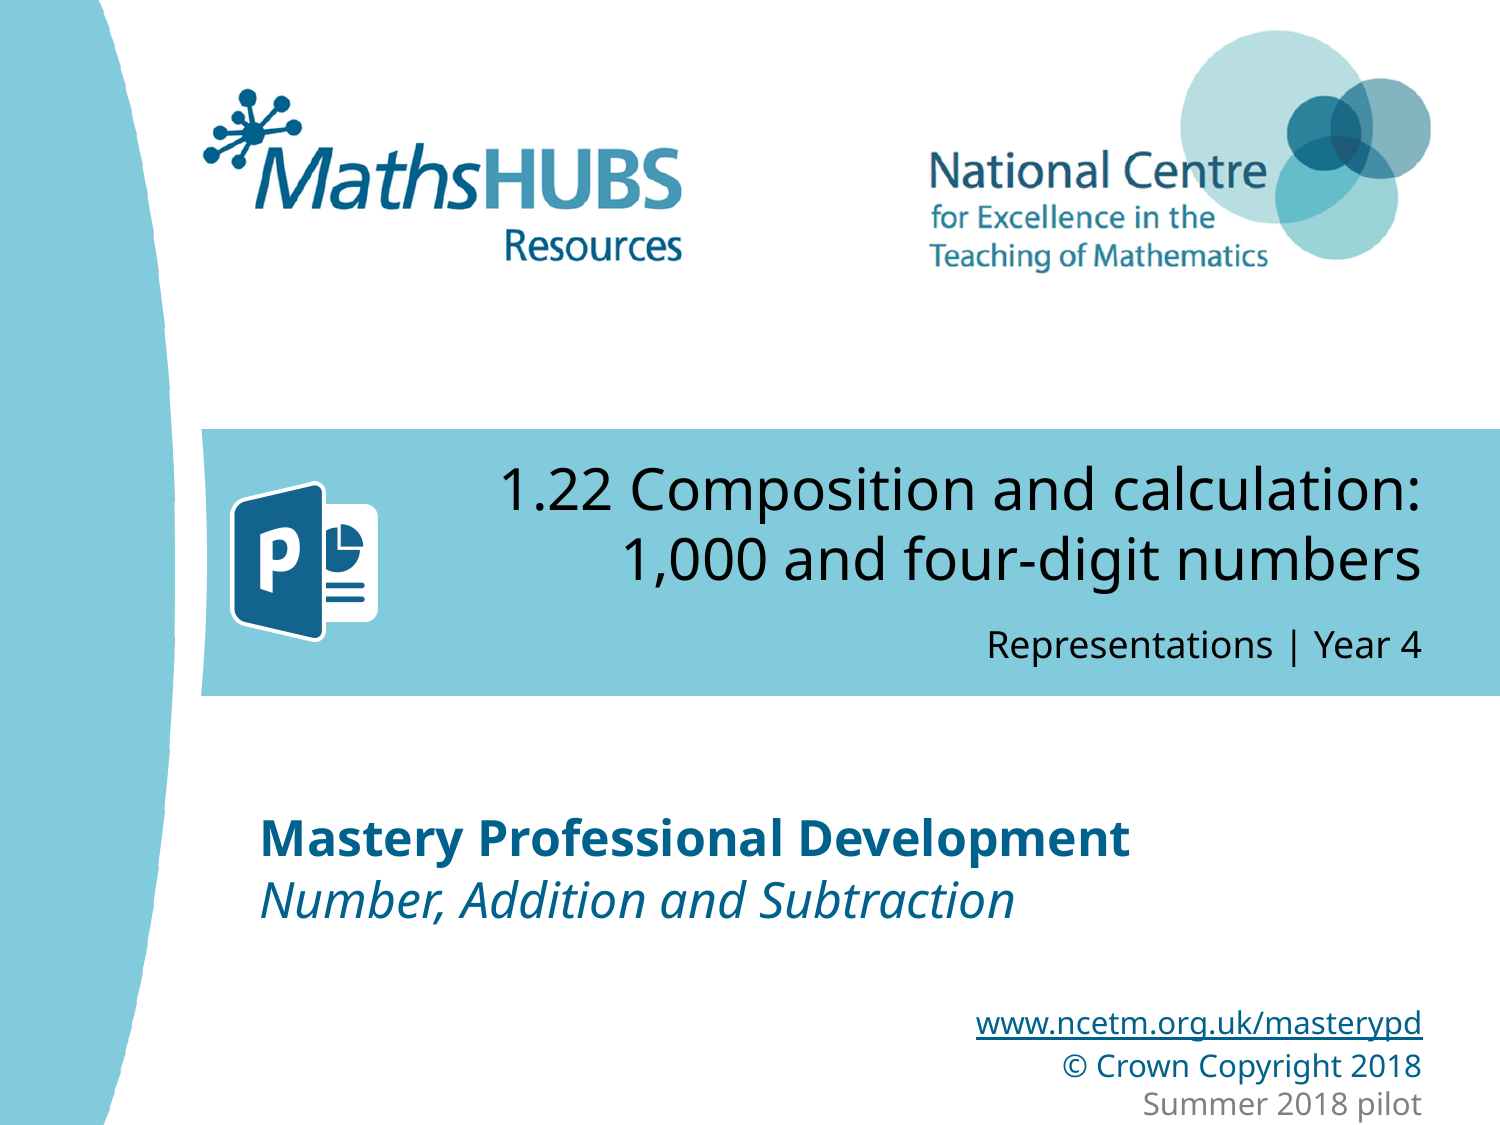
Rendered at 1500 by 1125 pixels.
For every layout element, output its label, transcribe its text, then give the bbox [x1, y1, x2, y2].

picture [178, 429, 1500, 696]
picture [0, 0, 175, 1125]
picture [927, 29, 1431, 274]
picture [200, 85, 688, 274]
title 1.22 Composition and calculation: 1,000 and four-digit numbers [407, 459, 1438, 585]
list Number, Addition and Subtraction [244, 860, 1161, 945]
subtitle Representations | Year 4 [407, 614, 1438, 673]
